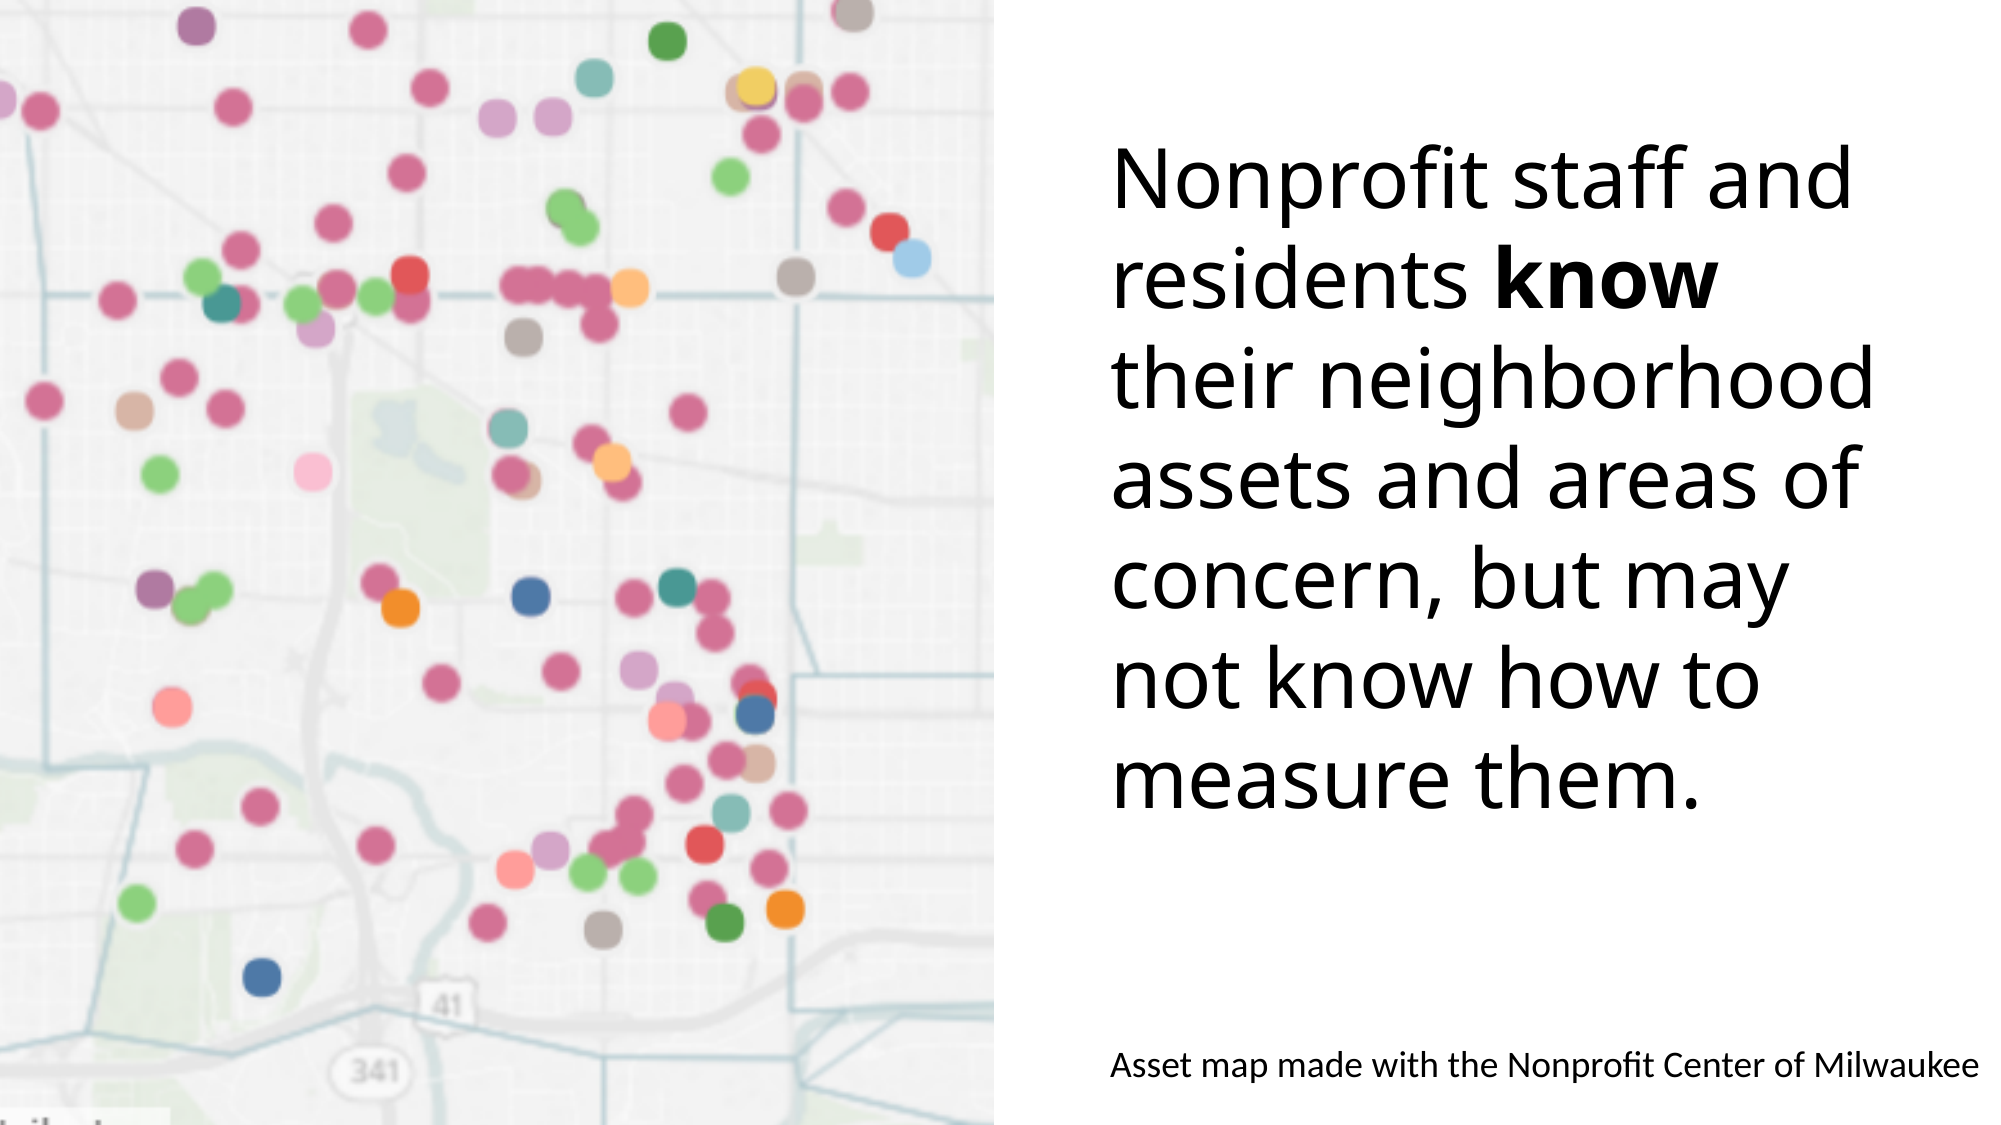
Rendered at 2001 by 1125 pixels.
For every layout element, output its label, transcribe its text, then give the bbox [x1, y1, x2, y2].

text_box Nonprofit staff and residents know their neighborhood assets and areas of concern, but may not know how to measure them. [1095, 117, 1907, 833]
text_box Asset map made with the Nonprofit Center of Milwaukee [1095, 1032, 2000, 1092]
picture [0, 0, 994, 1125]
